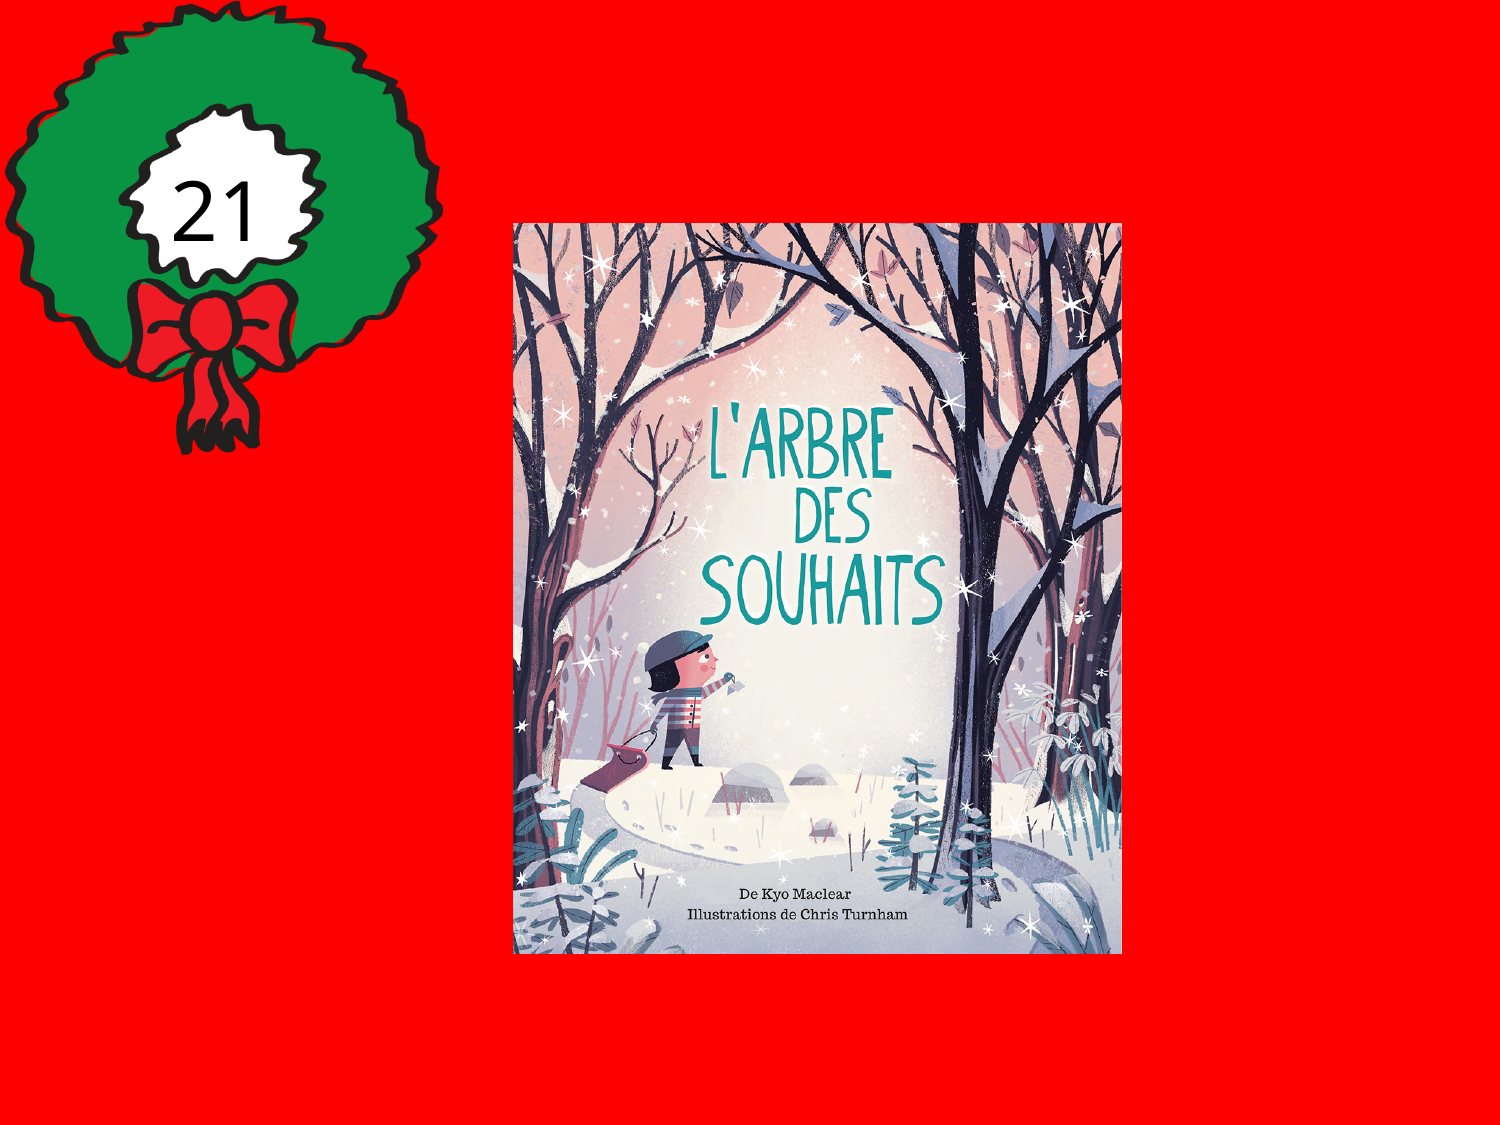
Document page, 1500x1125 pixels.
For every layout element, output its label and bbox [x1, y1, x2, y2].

picture [513, 223, 1122, 955]
picture [5, 0, 444, 455]
